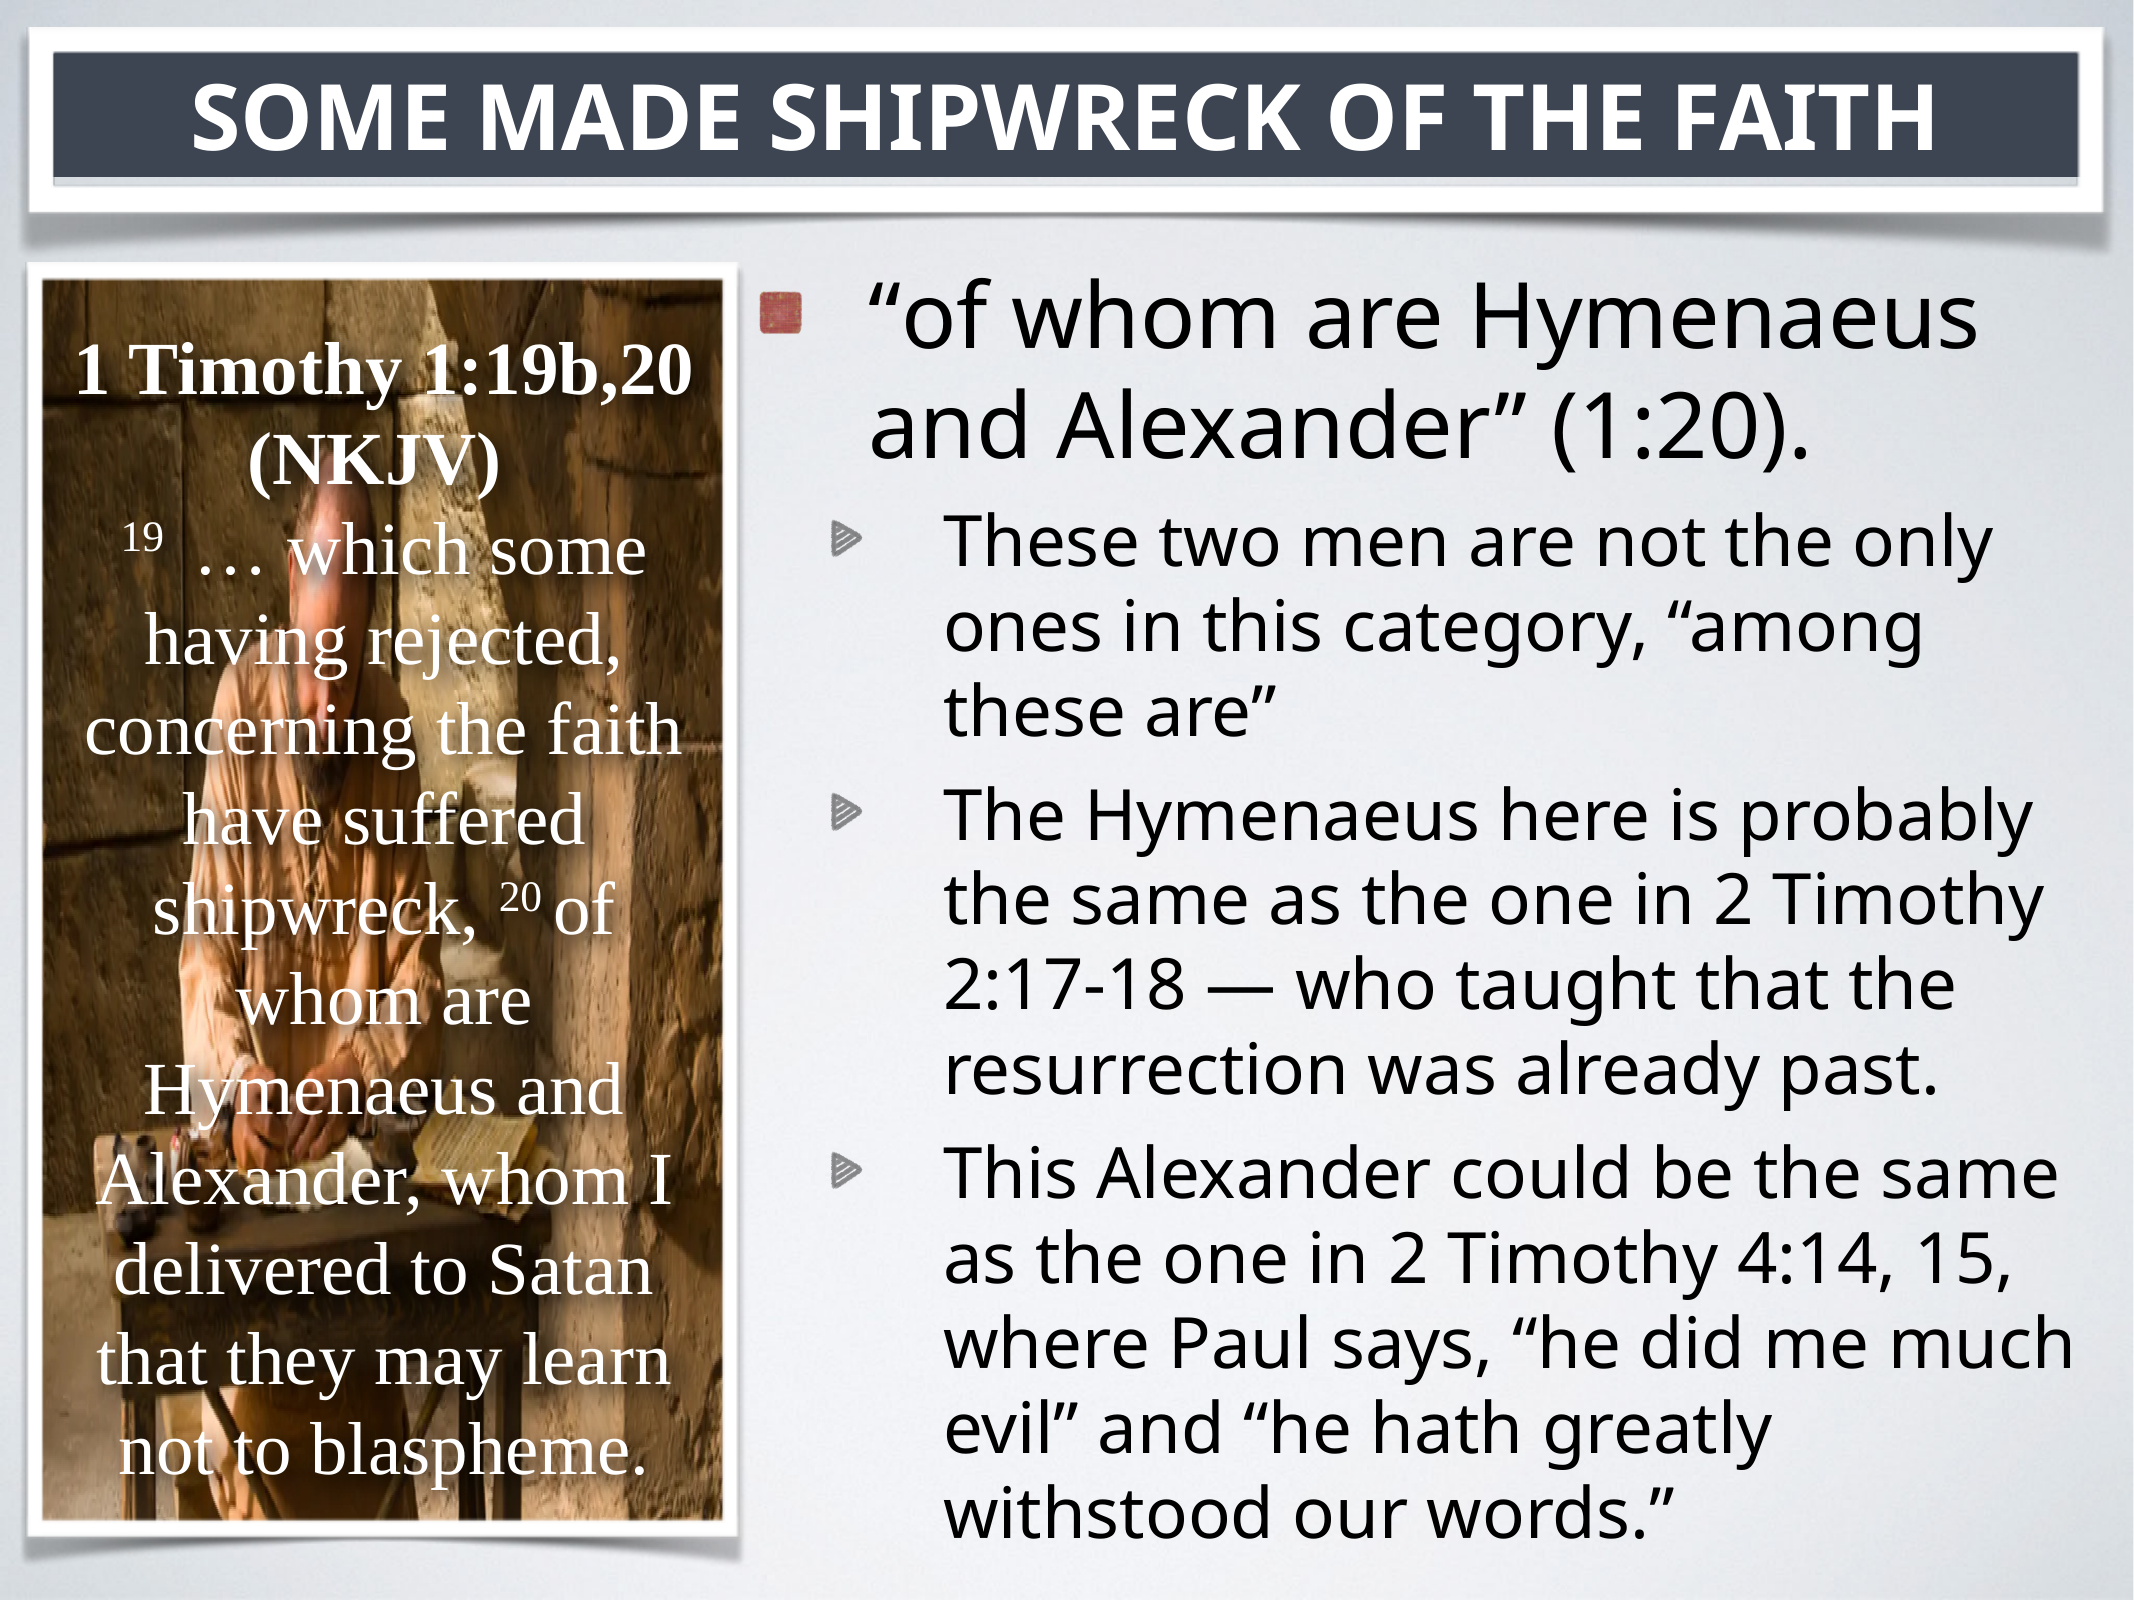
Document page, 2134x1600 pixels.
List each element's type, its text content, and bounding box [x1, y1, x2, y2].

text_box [16, 27, 2117, 261]
picture [0, 0, 2134, 1600]
text_box “of whom are Hymenaeus and Alexander” (1:20). These two men are not the only ones in this category, “among these are” The Hymenaeus here is probably the same as the one in 2 Timothy 2:17-18 — who taught that the resurrection was already past. This Alexander could be the same as the one in 2 Timothy 4:14, 15, where Paul says, “he did me much evil” and “he hath greatly withstood our words.” [747, 248, 2119, 1561]
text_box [20, 262, 749, 1569]
